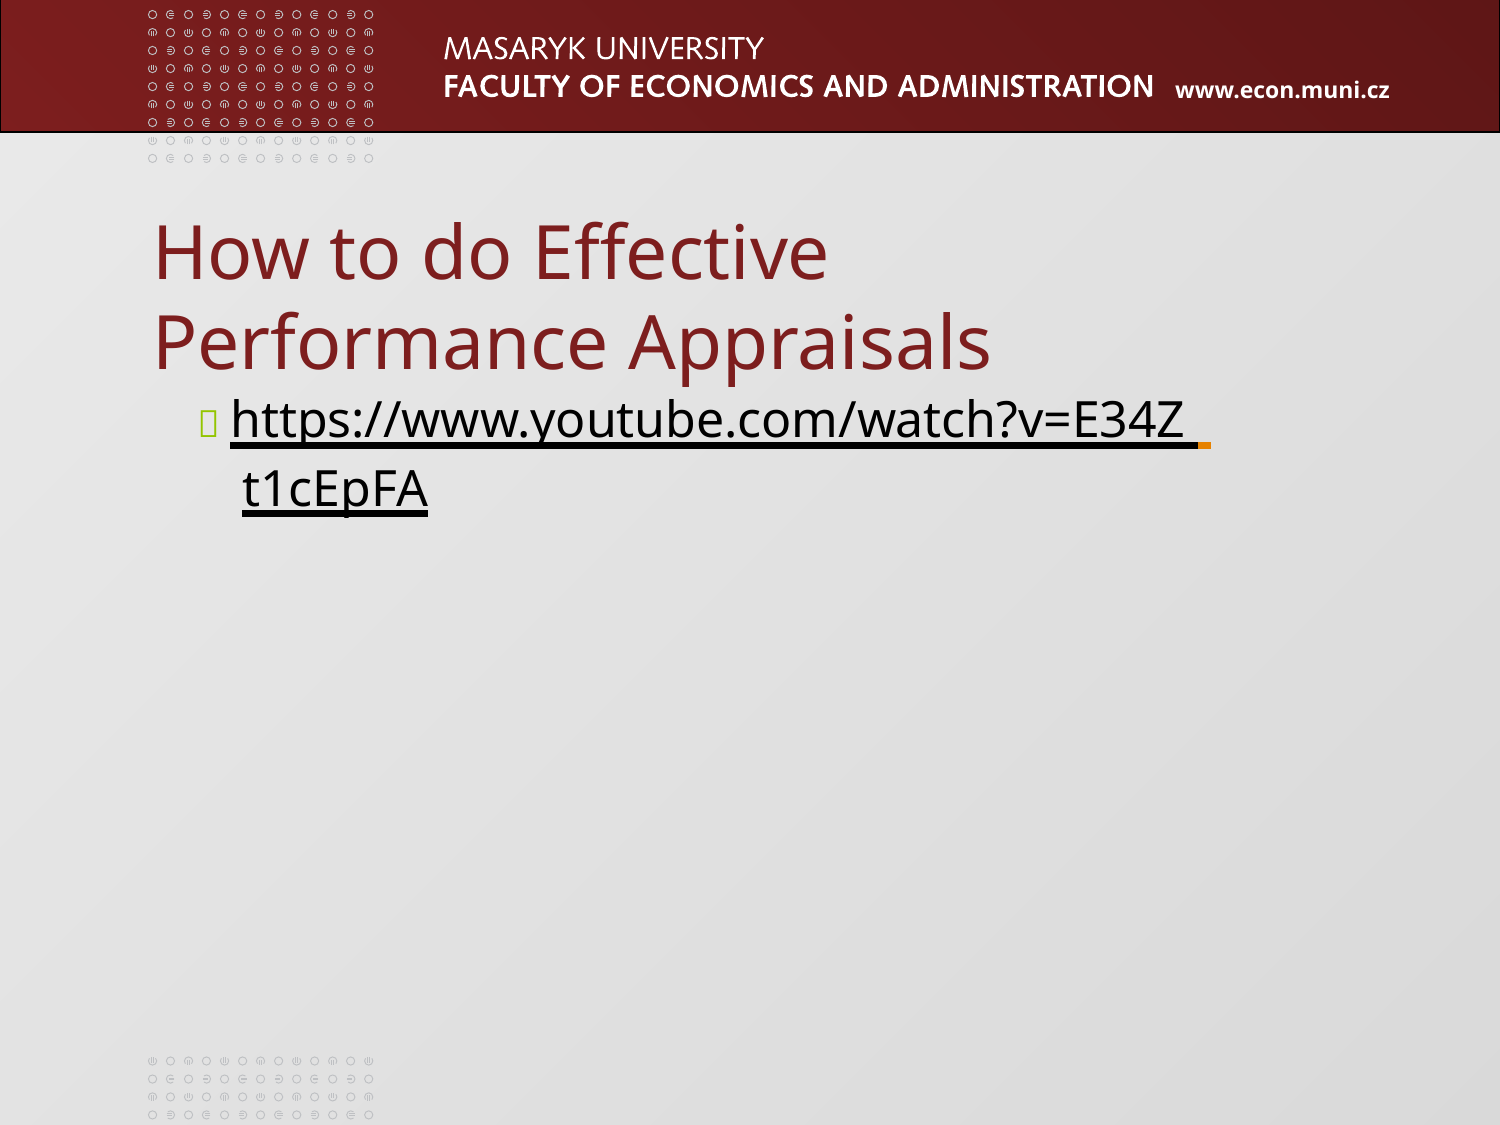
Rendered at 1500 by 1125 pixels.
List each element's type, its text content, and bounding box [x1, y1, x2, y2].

text_box  https://www.youtube.com/watch?v=E34Z t1cEpFA [195, 387, 1260, 525]
title How to do Effective Performance Appraisals [150, 184, 1425, 393]
